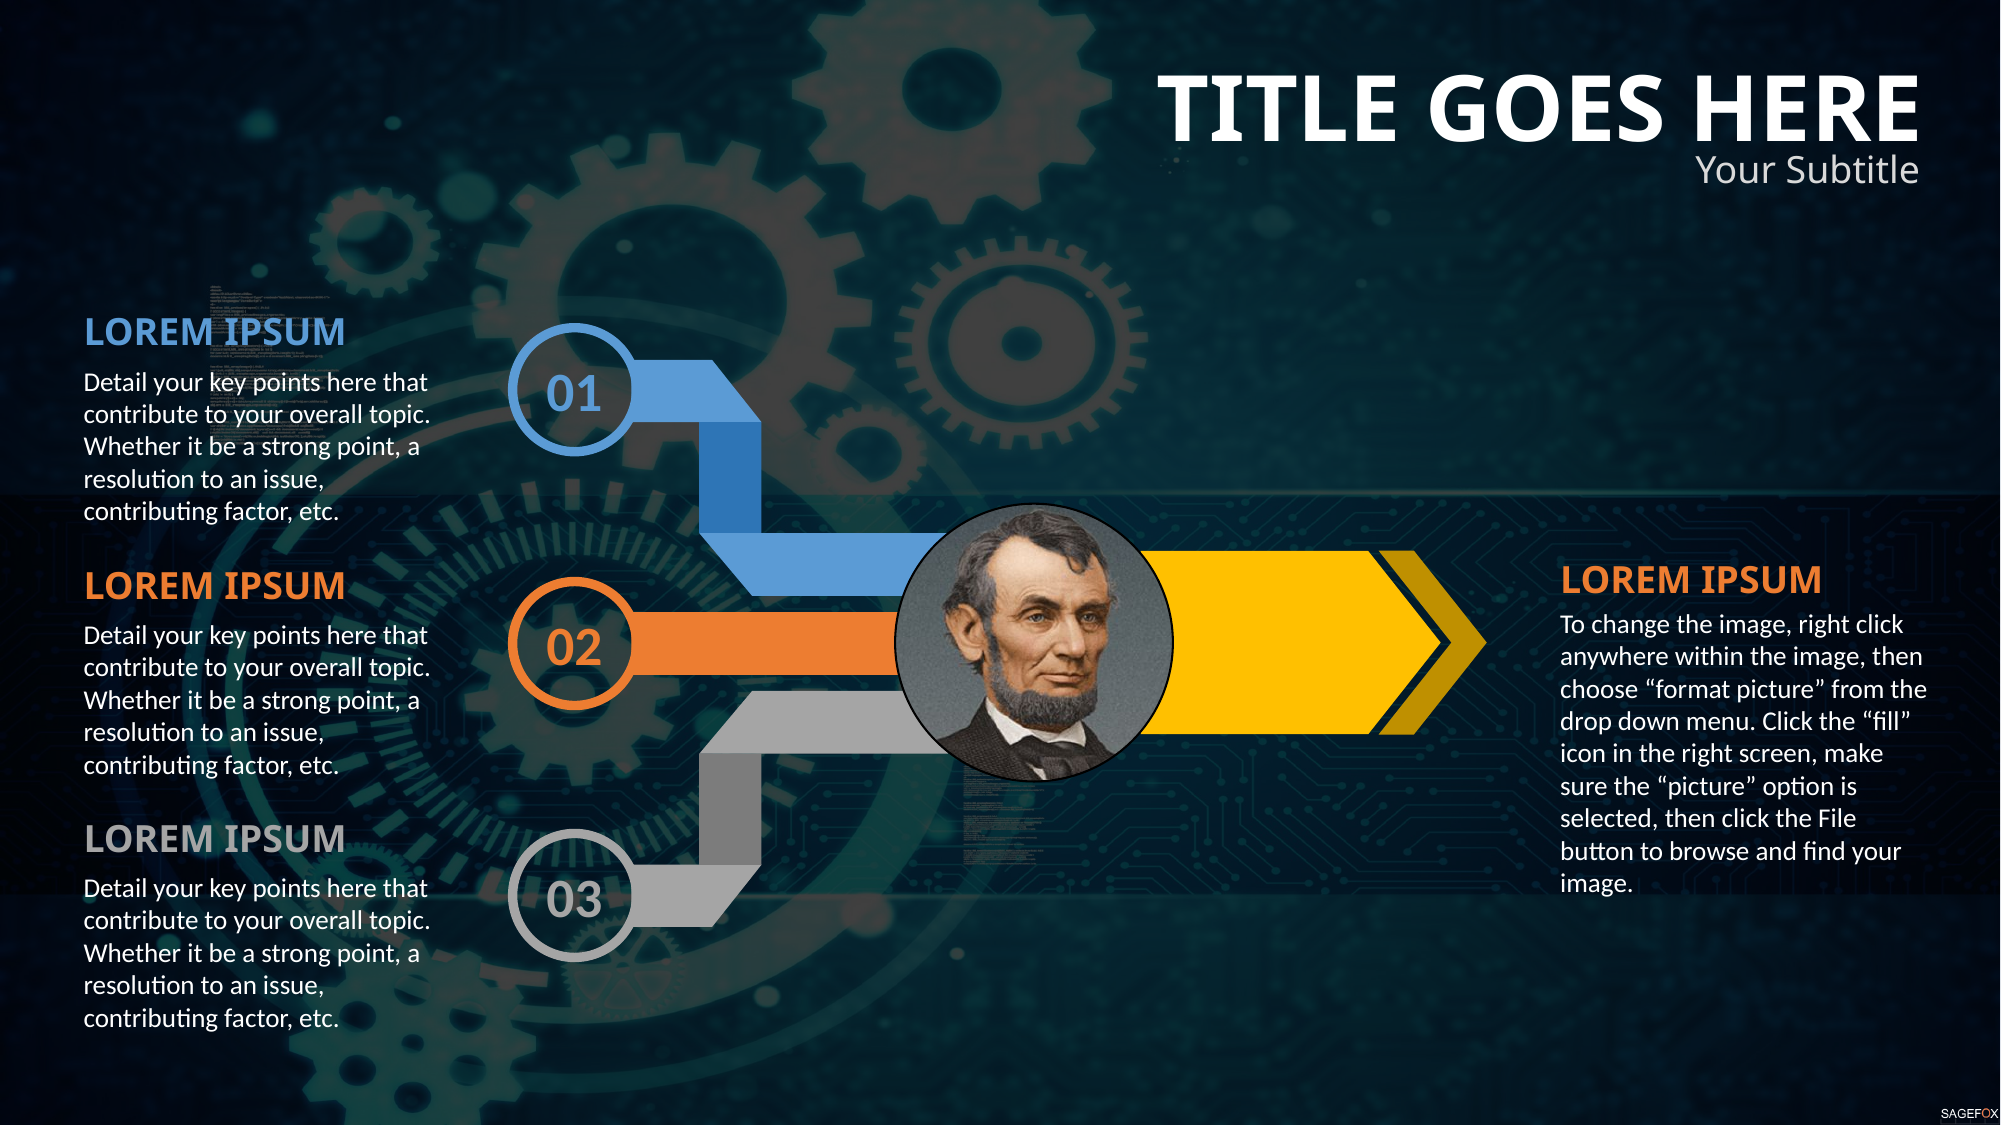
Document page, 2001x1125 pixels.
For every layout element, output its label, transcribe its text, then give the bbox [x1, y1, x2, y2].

picture [0, 0, 2001, 1125]
text_box [631, 612, 897, 675]
text_box LOREM IPSUM Detail your key points here that contribute to your overall topic. Whether it be a strong point, a resolution to an issue, contributing factor, etc. [68, 554, 469, 787]
text_box LOREM IPSUM Detail your key points here that contribute to your overall topic. Whether it be a strong point, a resolution to an issue, contributing factor, etc. [68, 807, 469, 1040]
text_box 02 [512, 581, 637, 706]
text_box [631, 359, 949, 597]
text_box LOREM IPSUM Detail your key points here that contribute to your overall topic. Whether it be a strong point, a resolution to an issue, contributing factor, etc. [68, 301, 469, 534]
text_box 01 [512, 327, 631, 452]
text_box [1140, 550, 1487, 735]
text_box LOREM IPSUM To change the image, right click anywhere within the image, then choose “format picture” from the drop down menu. Click the “fill” icon in the right screen, make sure the “picture” option is selected, then click the File button to browse and find your image. [1545, 548, 1945, 906]
text_box [894, 502, 1140, 783]
text_box 03 [512, 833, 631, 958]
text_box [631, 690, 949, 927]
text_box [1035, 42, 1939, 199]
